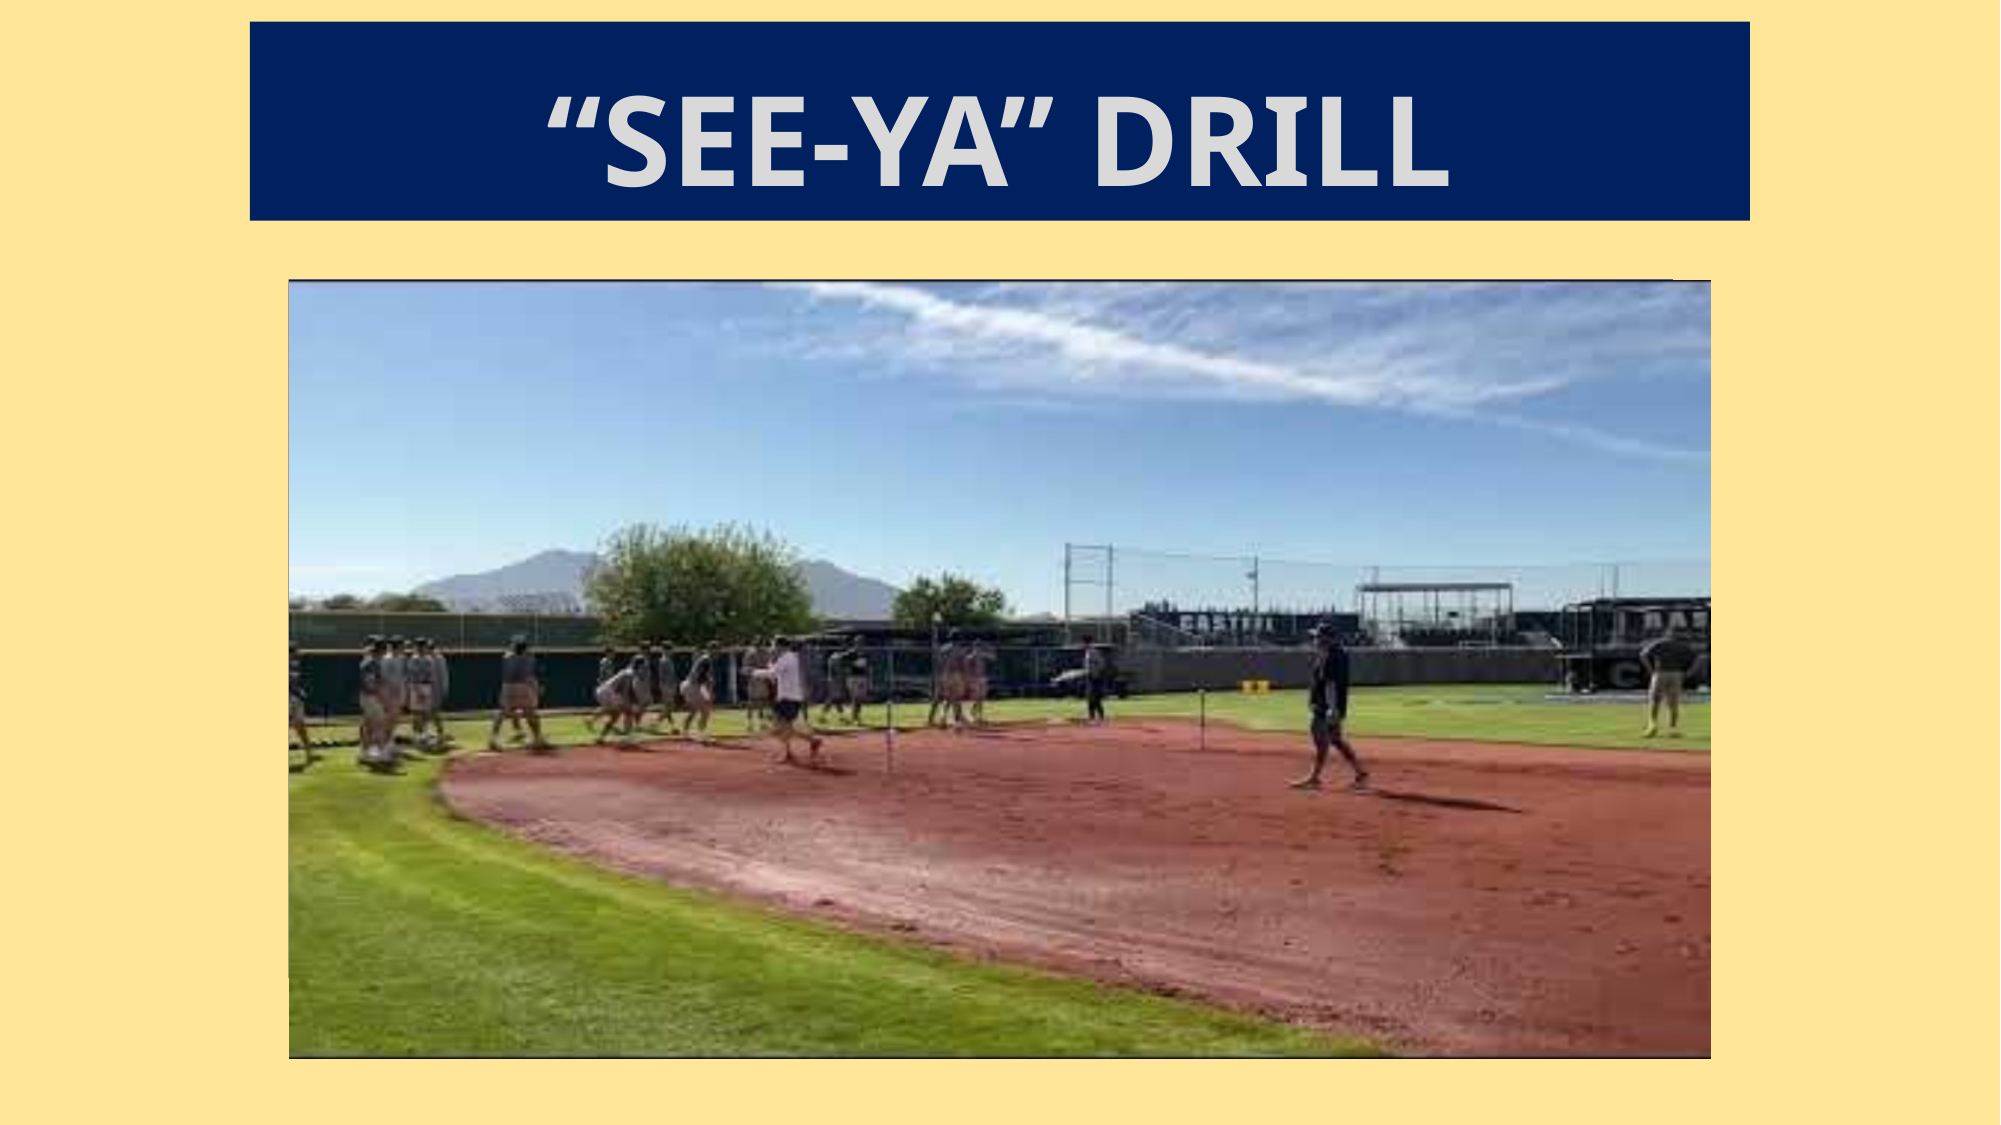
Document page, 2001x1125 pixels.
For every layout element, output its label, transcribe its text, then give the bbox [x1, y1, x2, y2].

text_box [288, 279, 1712, 1060]
title “SEE-YA” DRILL [249, 21, 1750, 221]
